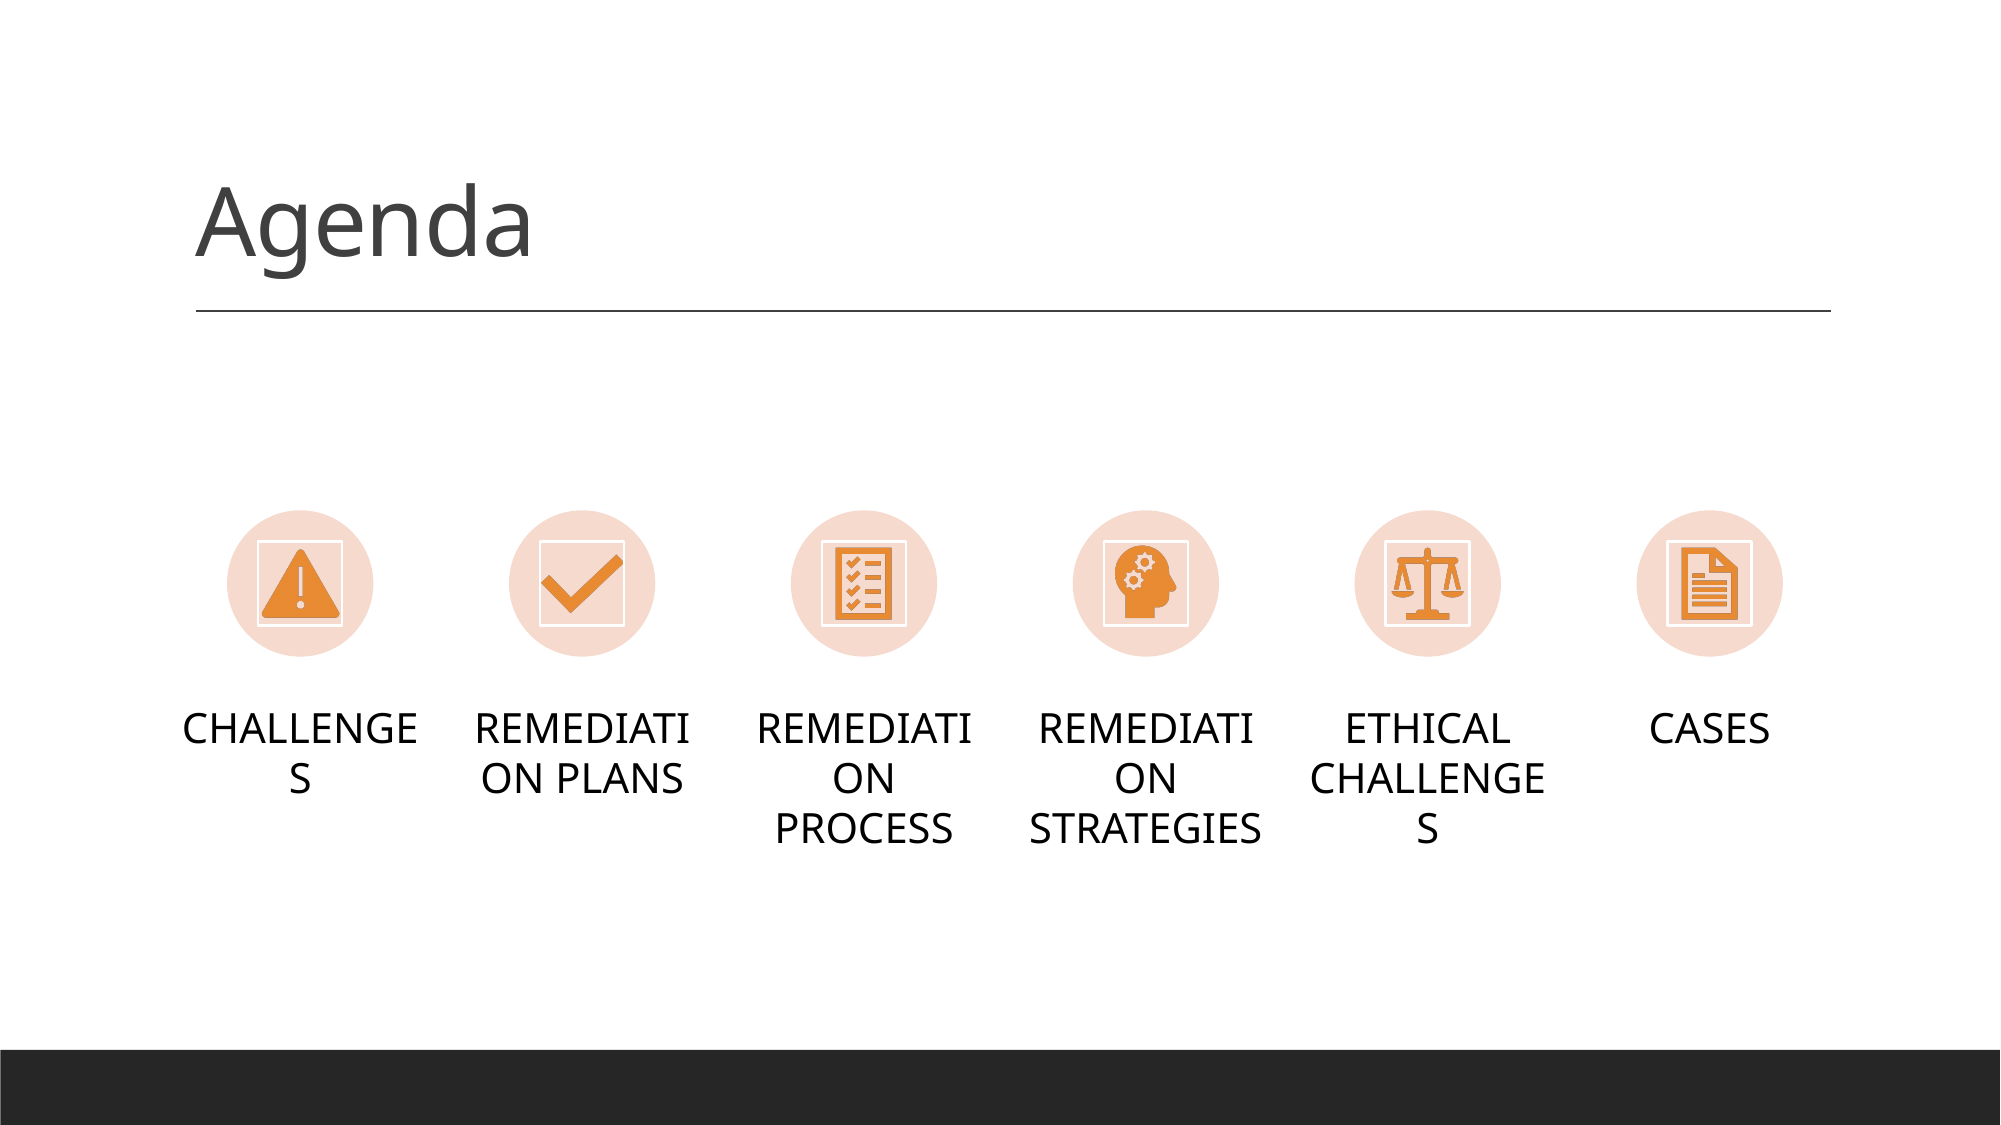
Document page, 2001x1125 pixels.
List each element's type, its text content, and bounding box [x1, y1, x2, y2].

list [179, 345, 1831, 964]
title Agenda [180, 47, 1830, 285]
